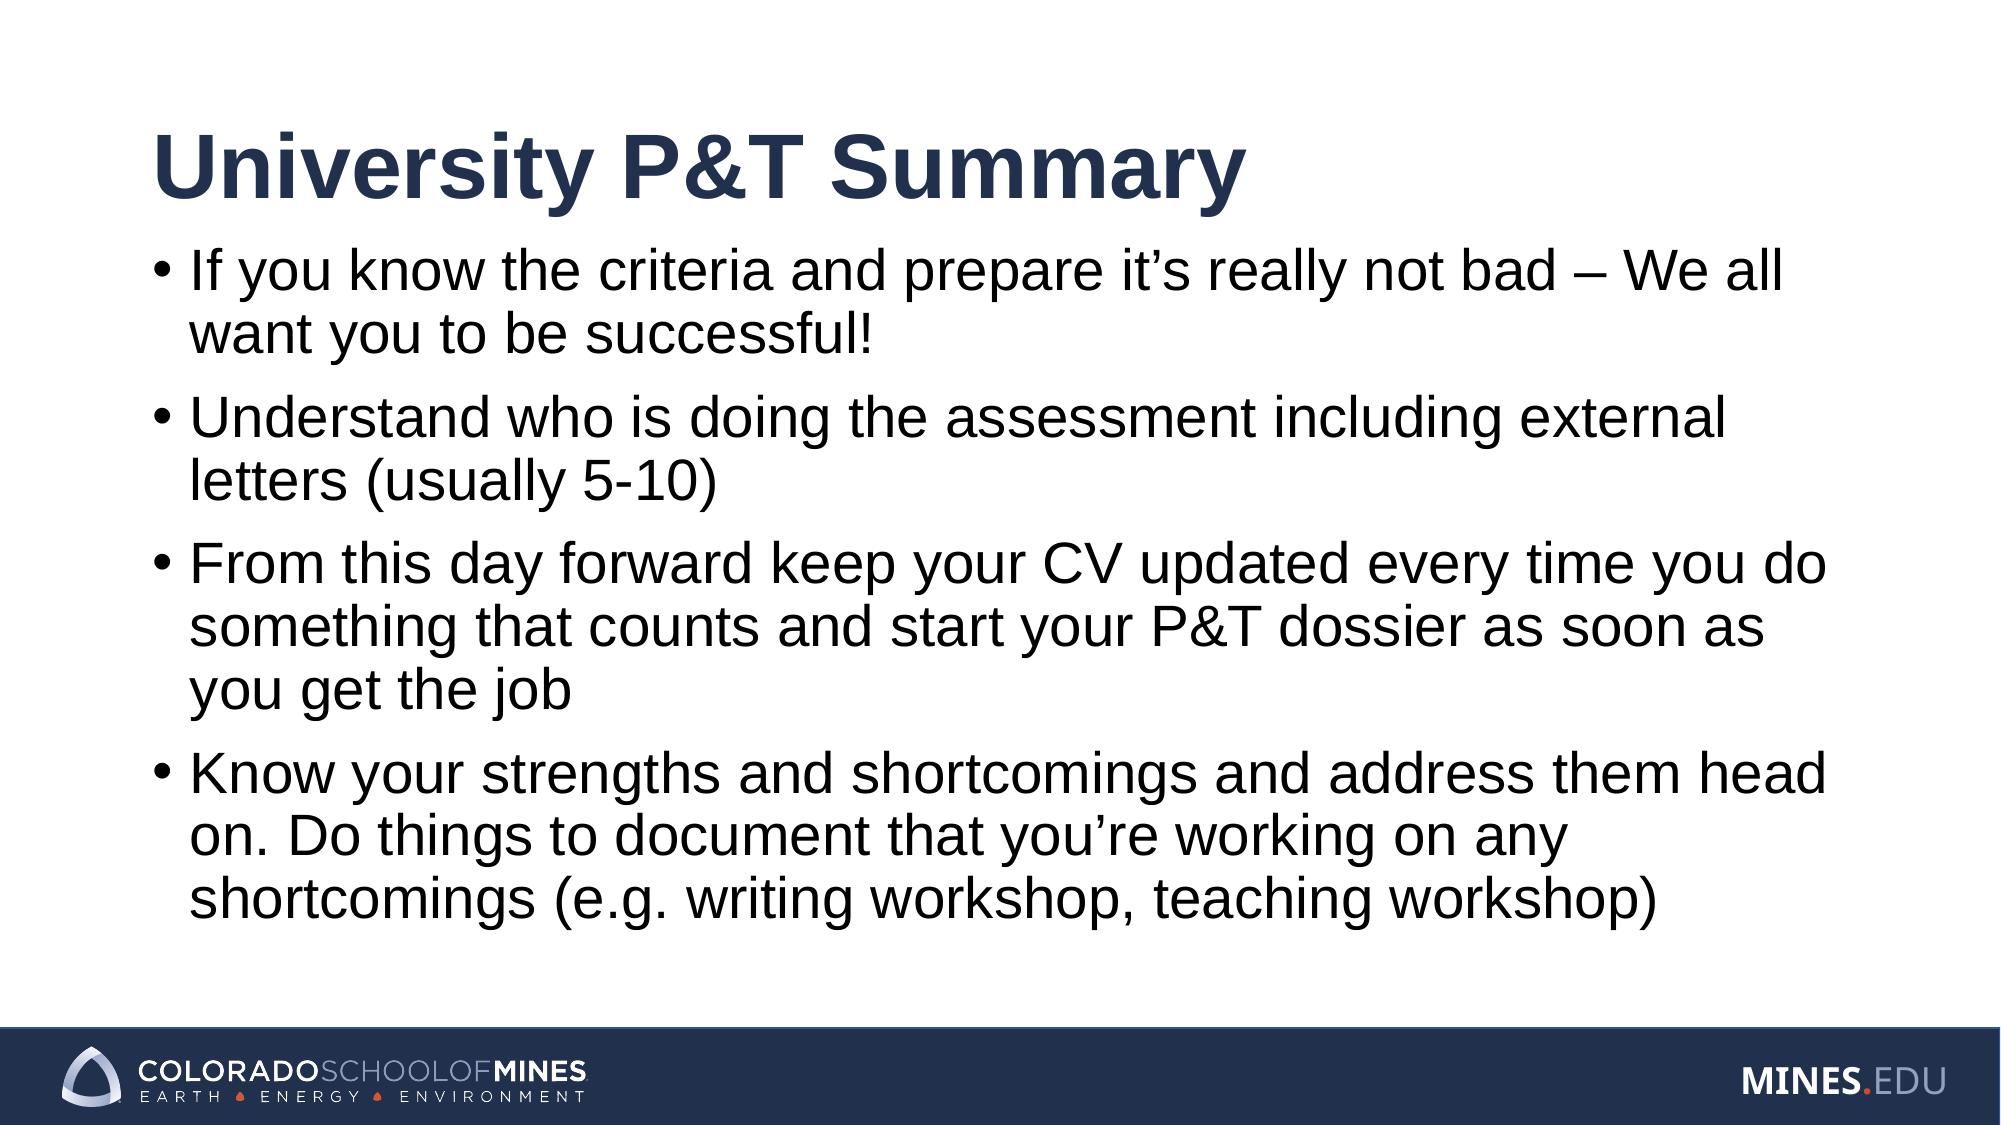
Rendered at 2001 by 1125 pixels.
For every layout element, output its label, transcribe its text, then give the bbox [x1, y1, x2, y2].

list If you know the criteria and prepare it’s really not bad – We all want you to be successful! Understand who is doing the assessment including external letters (usually 5-10) From this day forward keep your CV updated every time you do something that counts and start your P&T dossier as soon as you get the job Know your strengths and shortcomings and address them head on. Do things to document that you’re working on any shortcomings (e.g. writing workshop, teaching workshop) [137, 232, 1863, 1014]
picture [62, 1046, 588, 1107]
title University P&T Summary [137, 59, 1863, 232]
